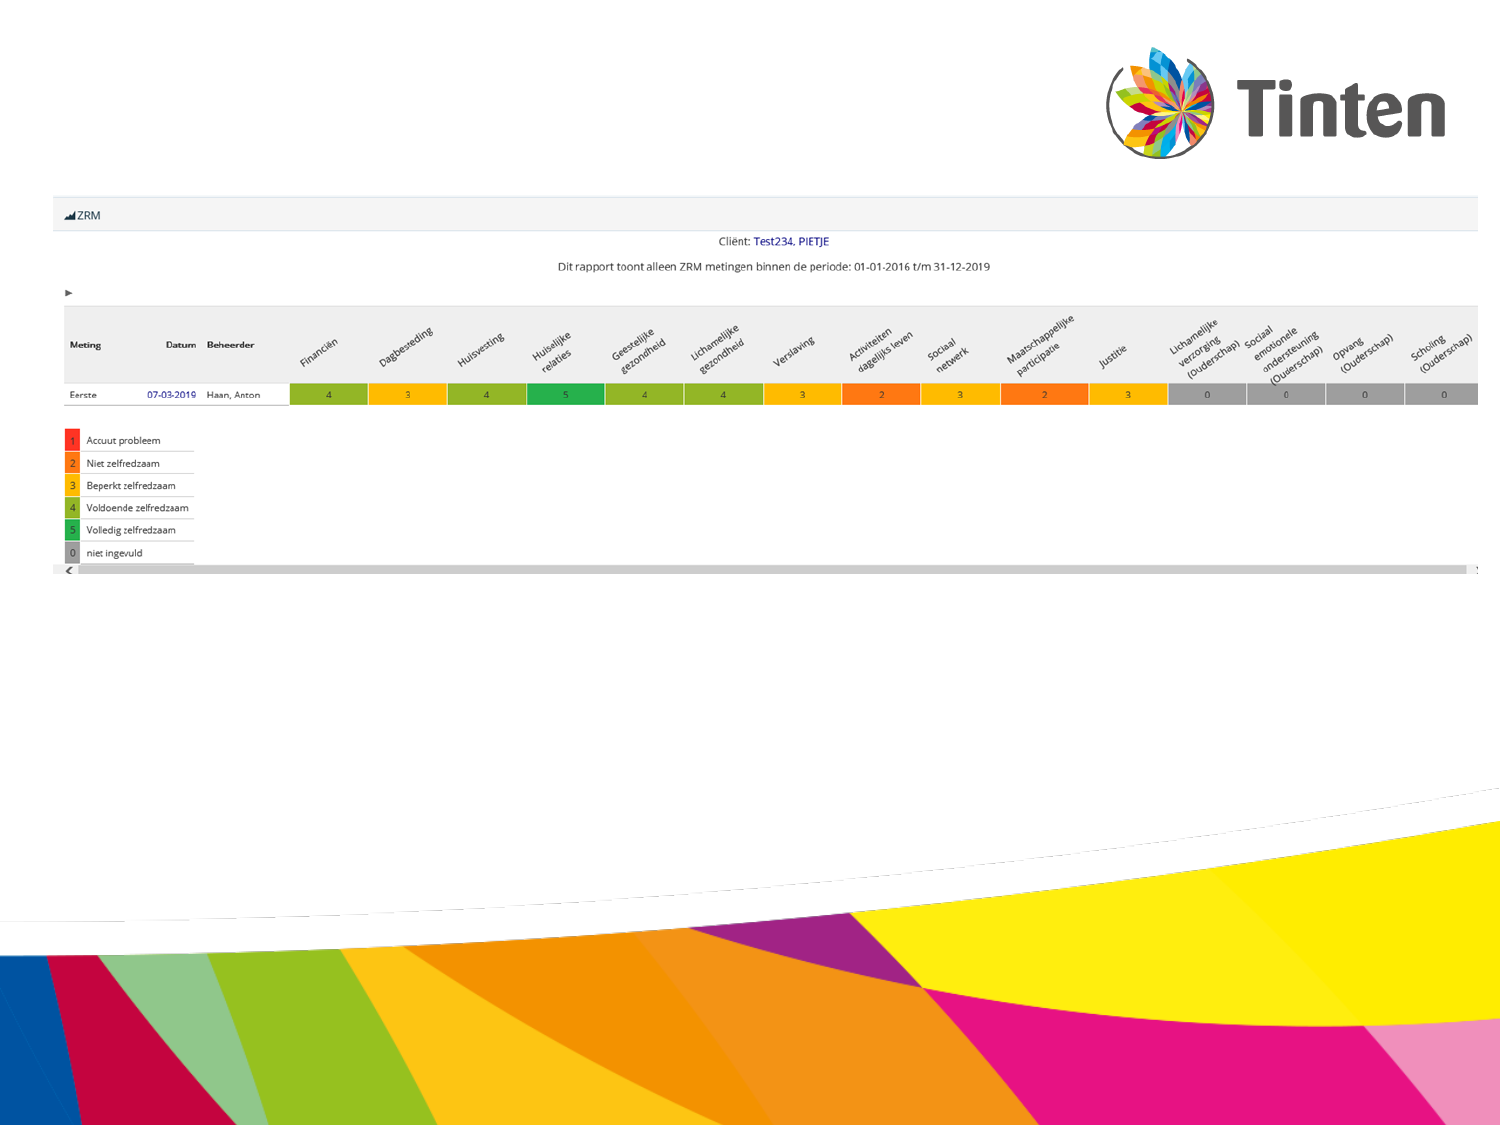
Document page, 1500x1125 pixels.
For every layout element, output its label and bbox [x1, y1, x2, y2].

picture [1092, 37, 1500, 167]
picture [0, 765, 1500, 1125]
list [52, 195, 1479, 574]
